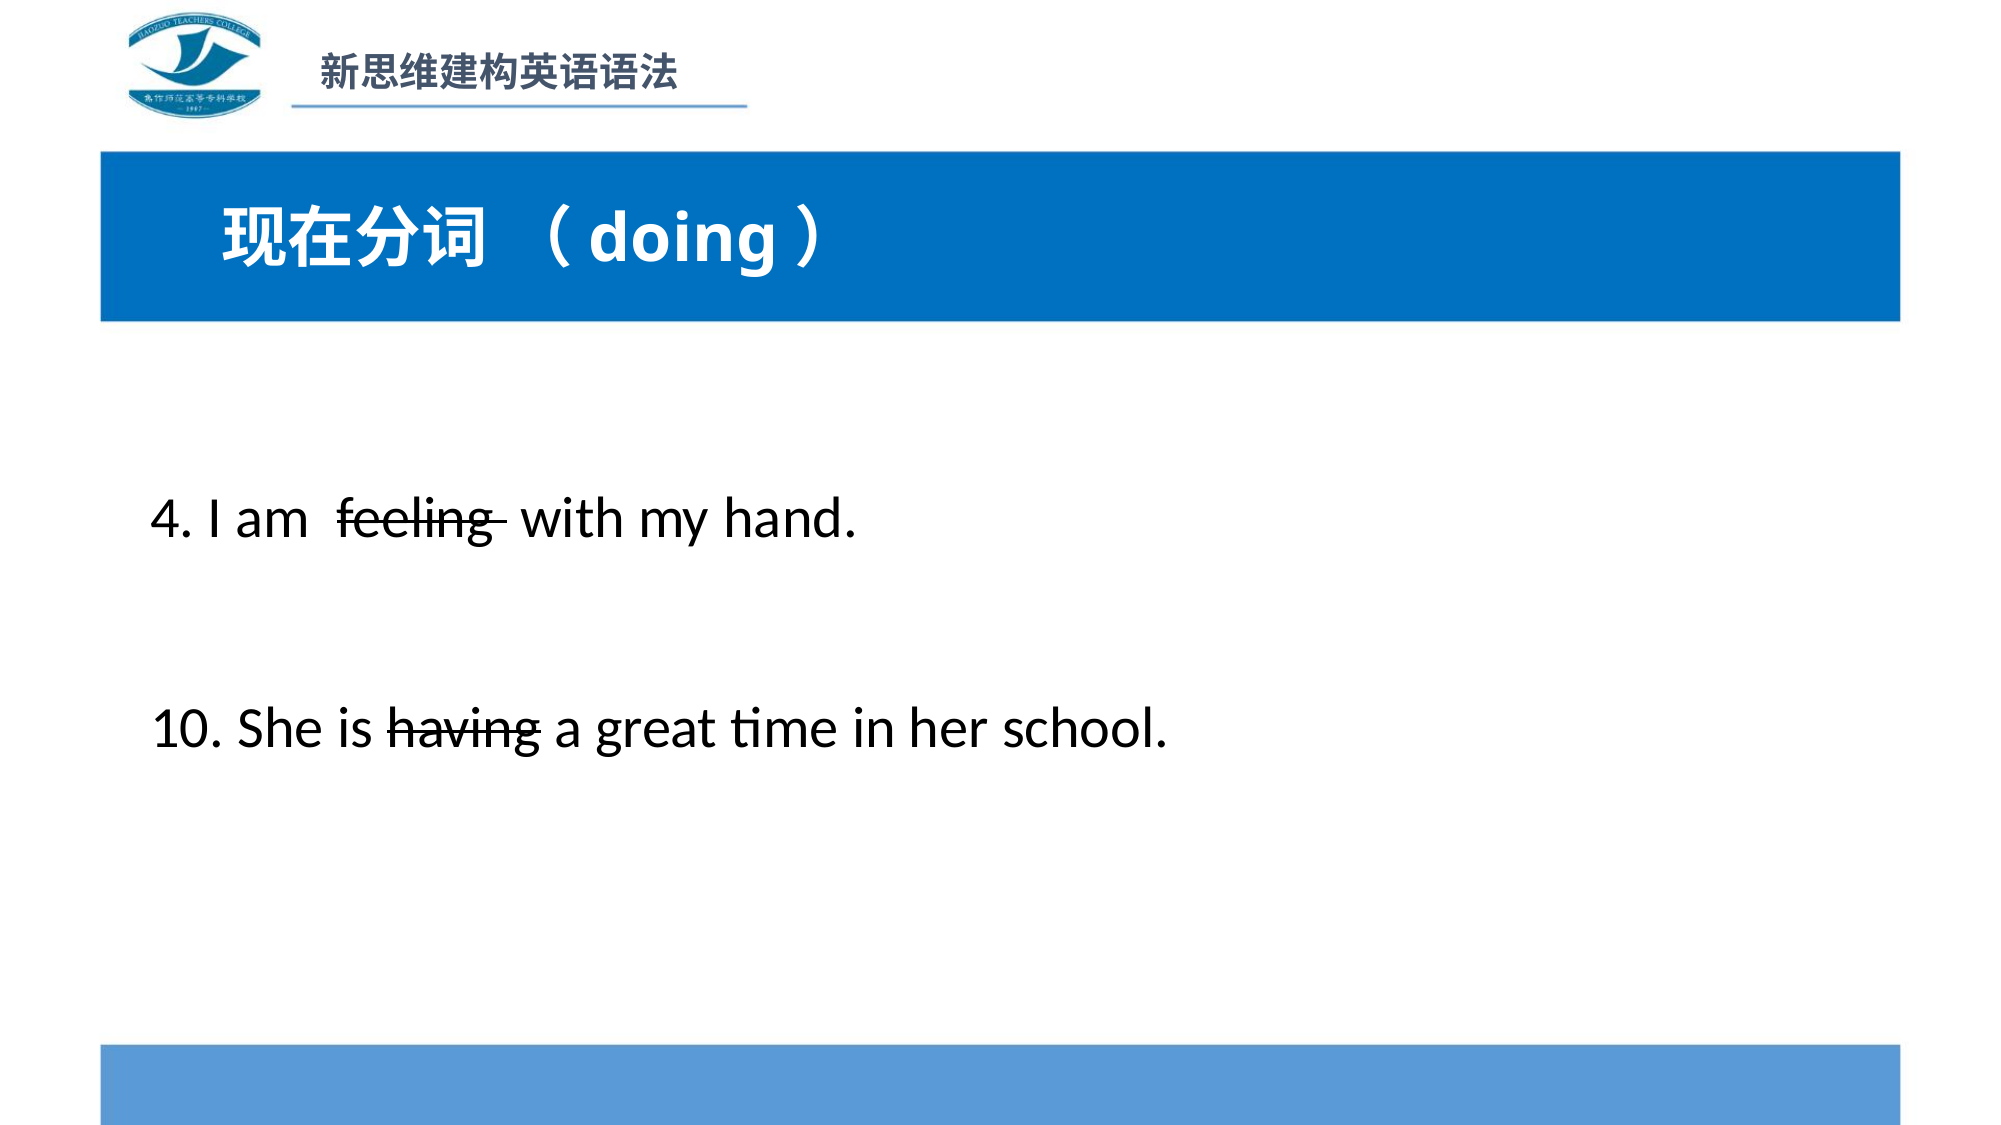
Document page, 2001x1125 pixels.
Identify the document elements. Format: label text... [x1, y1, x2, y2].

text_box 新思维建构英语语法 [320, 41, 706, 95]
text_box 现在分词 （doing） [221, 186, 862, 275]
text_box 10. She is having a great time in her school. [150, 688, 1198, 760]
text_box [0, 0, 2000, 1125]
text_box 4. I am feeling with my hand. [150, 478, 859, 550]
